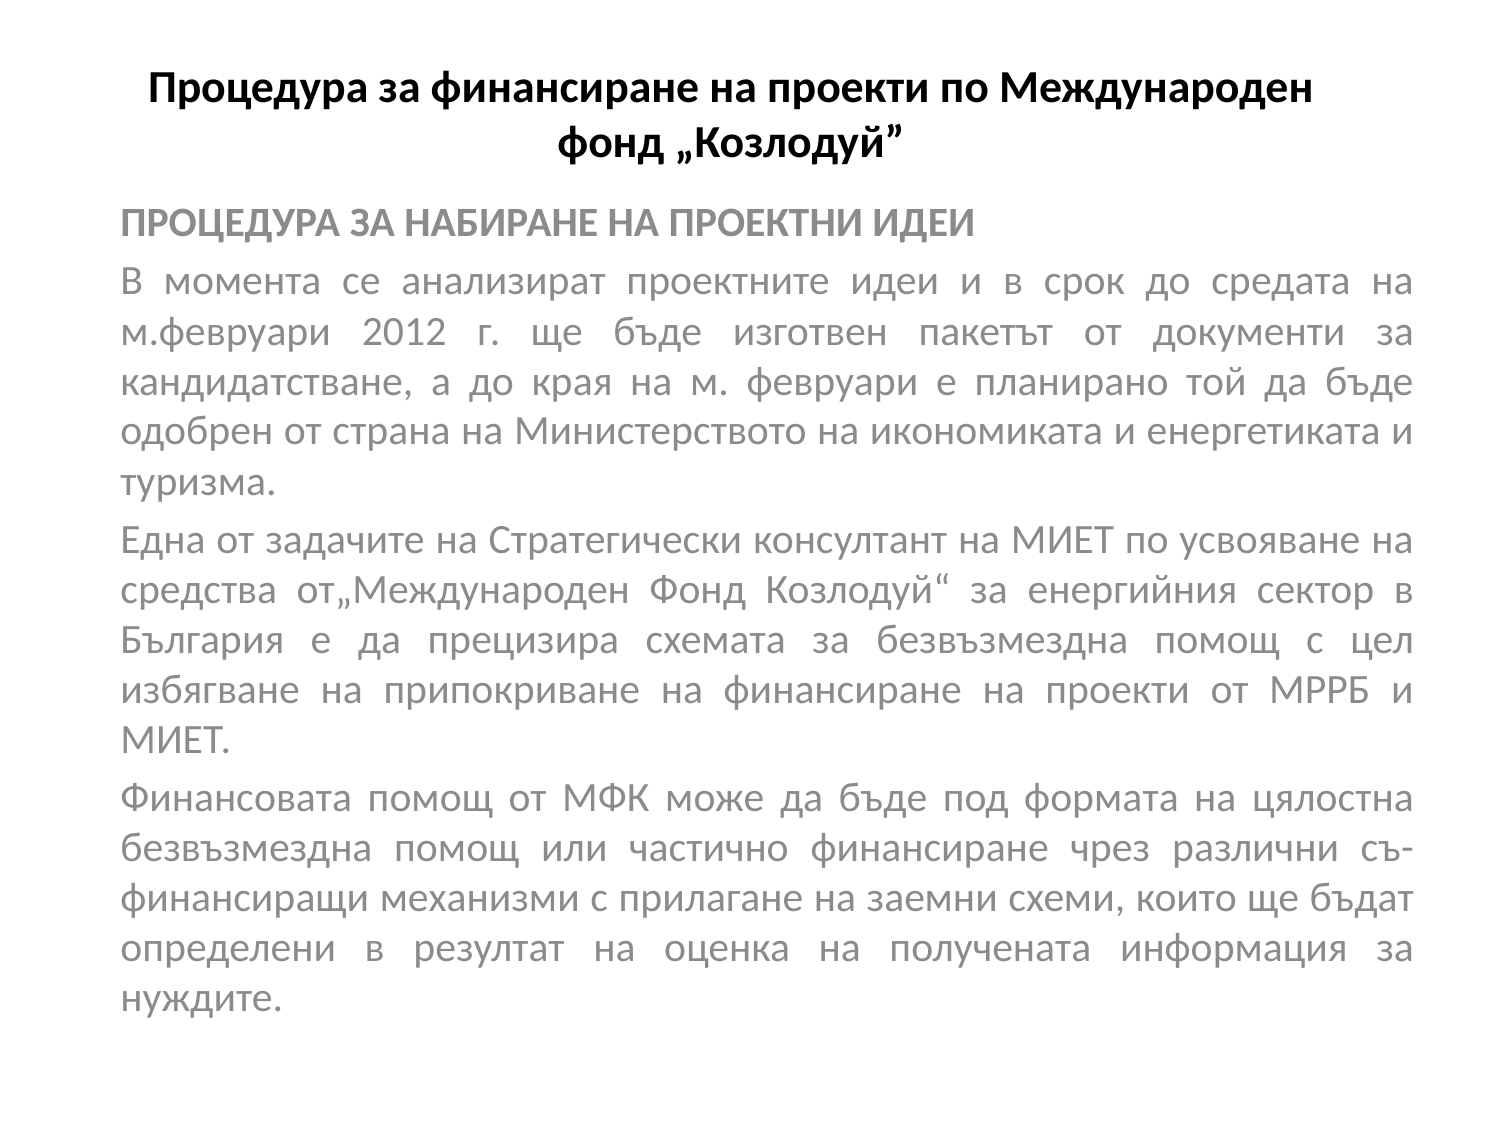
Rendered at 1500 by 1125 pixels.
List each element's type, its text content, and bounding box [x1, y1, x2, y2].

title Процедура за финансиране на проекти по Международен фонд „Козлодуй” [93, 46, 1369, 176]
subtitle ПРОЦЕДУРА ЗА НАБИРАНЕ НА ПРОЕКТНИ ИДЕИ В момента се анализират проектните идеи и в срок до средата на м.февруари 2012 г. ще бъде изготвен пакетът от документи за кандидатстване, а до края на м. февруари е планирано той да бъде одобрен от страна на Министерството на икономиката и енергетиката и туризма. Една от задачите на Стратегически консултант на МИЕТ по усвояване на средства от„Международен Фонд Козлодуй“ за енергийния сектор в България е да прецизира схемата за безвъзмездна помощ с цел избягване на припокриване на финансиране на проекти от МРРБ и МИЕТ. Финансовата помощ от МФК може да бъде под формата на цялостна безвъзмездна помощ или частично финансиране чрез различни съ-финансиращи механизми с прилагане на заемни схеми, които ще бъдат определени в резултат на оценка на получената информация за нуждите. [105, 187, 1430, 1043]
